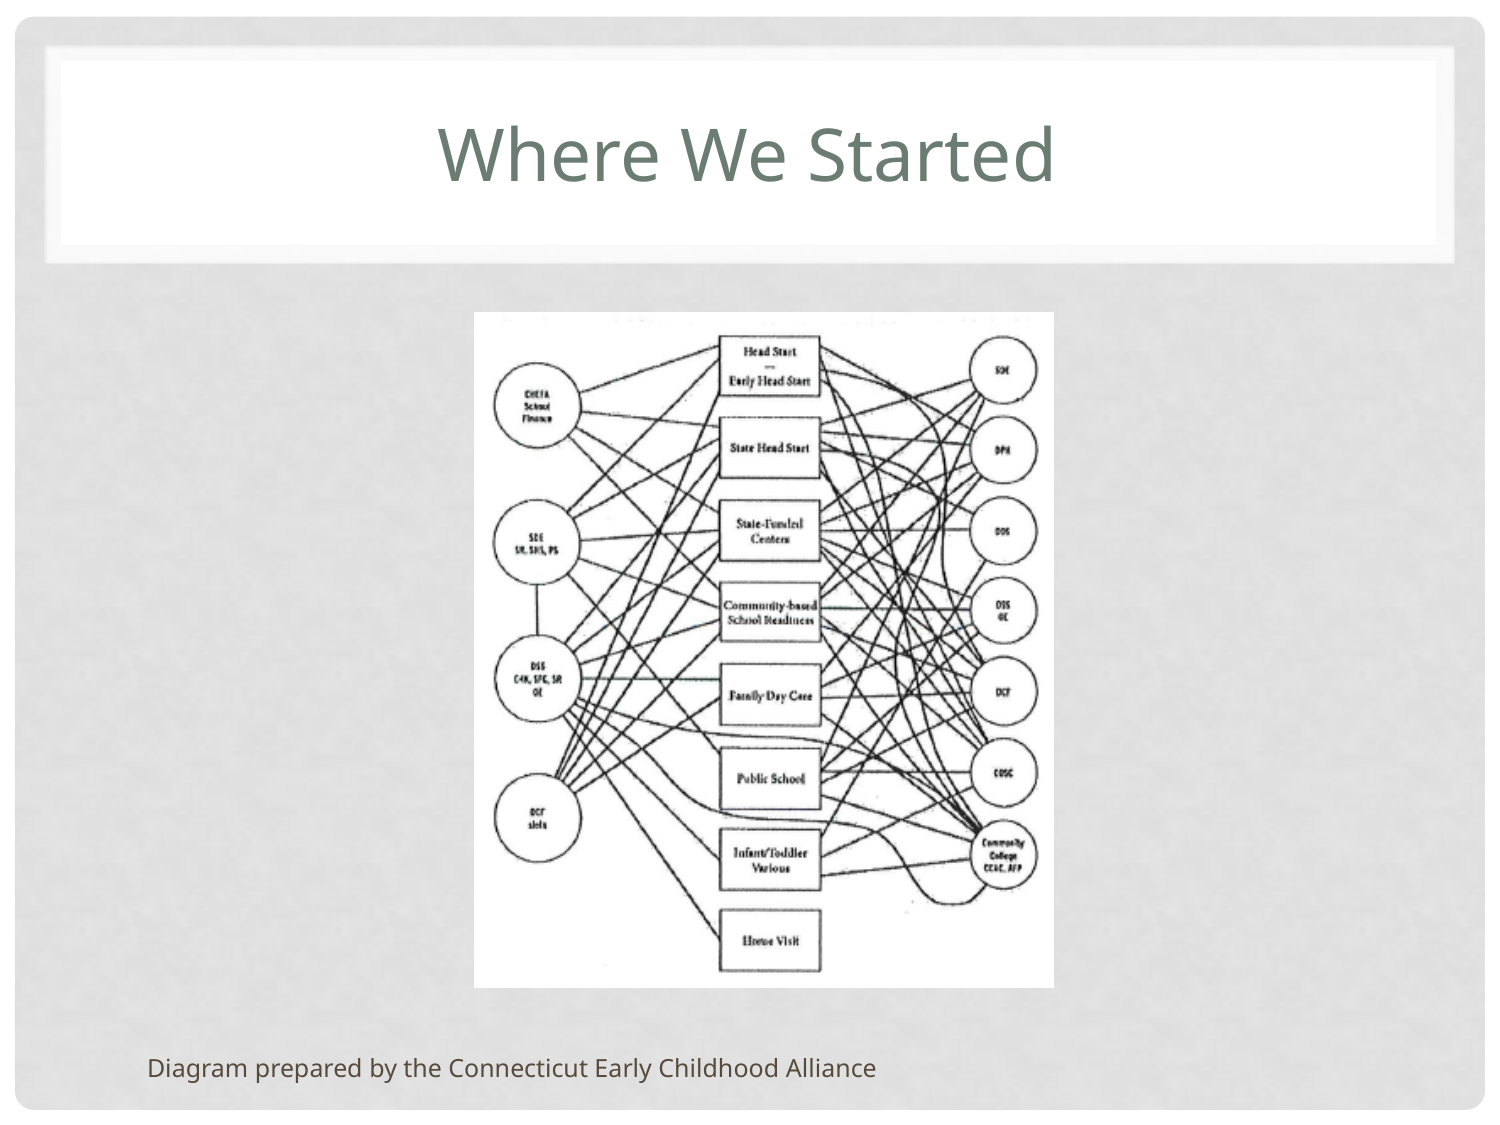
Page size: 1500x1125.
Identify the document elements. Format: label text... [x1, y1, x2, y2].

footer Diagram prepared by the Connecticut Early Childhood Alliance [62, 1037, 963, 1098]
picture [474, 312, 1054, 988]
title Where We Started [69, 66, 1425, 238]
